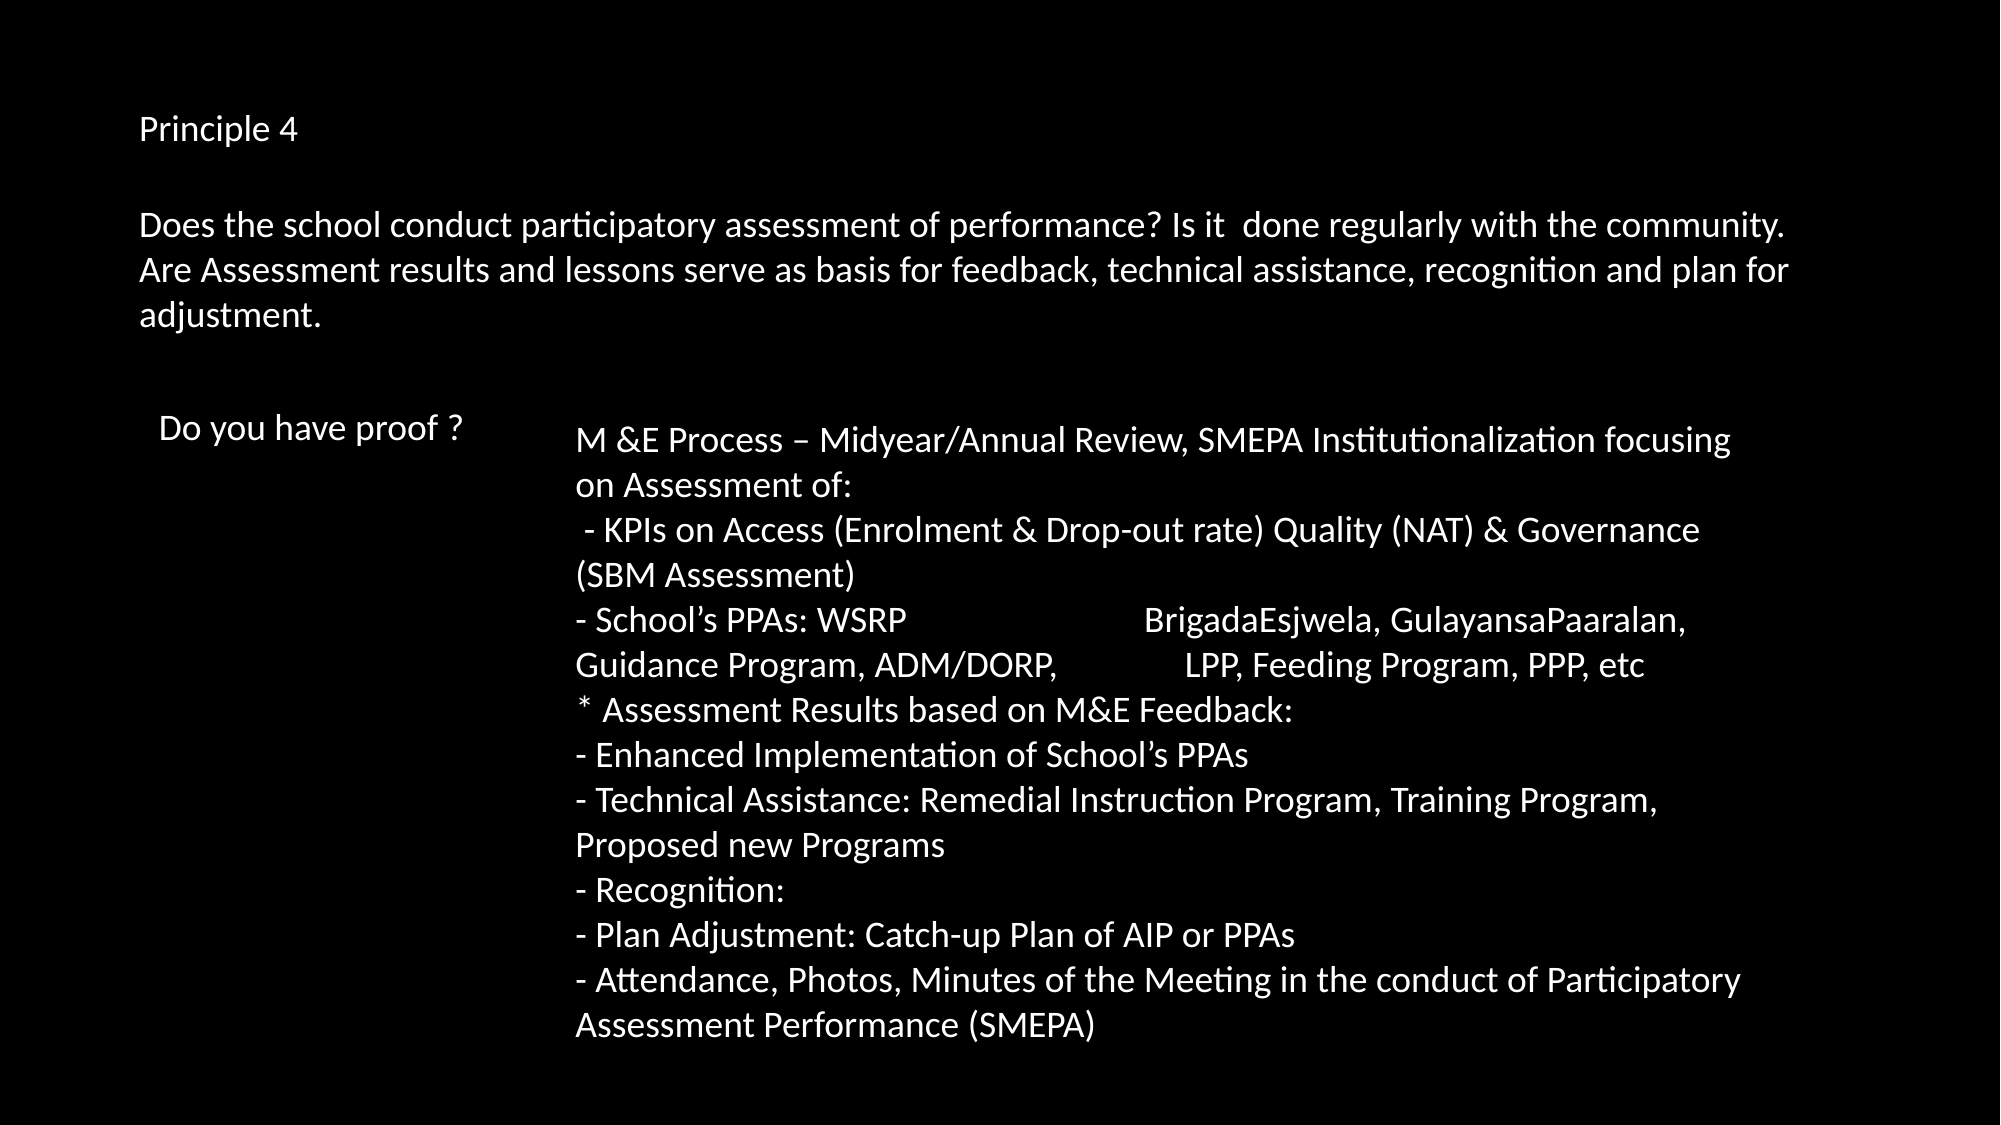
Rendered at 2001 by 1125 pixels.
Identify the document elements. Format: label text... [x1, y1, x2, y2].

text_box Does the school conduct participatory assessment of performance? Is it done regularly with the community. Are Assessment results and lessons serve as basis for feedback, technical assistance, recognition and plan for adjustment. [124, 192, 1809, 343]
text_box Do you have proof ? [144, 395, 806, 456]
text_box Principle 4 [124, 97, 1259, 192]
text_box M &E Process – Midyear/Annual Review, SMEPA Institutionalization focusing on Assessment of: - KPIs on Access (Enrolment & Drop-out rate) Quality (NAT) & Governance (SBM Assessment) - School’s PPAs: WSRP BrigadaEsjwela, GulayansaPaaralan, Guidance Program, ADM/DORP, LPP, Feeding Program, PPP, etc * Assessment Results based on M&E Feedback: - Enhanced Implementation of School’s PPAs - Technical Assistance: Remedial Instruction Program, Training Program, Proposed new Programs - Recognition: - Plan Adjustment: Catch-up Plan of AIP or PPAs - Attendance, Photos, Minutes of the Meeting in the conduct of Participatory Assessment Performance (SMEPA) [560, 407, 1783, 1053]
